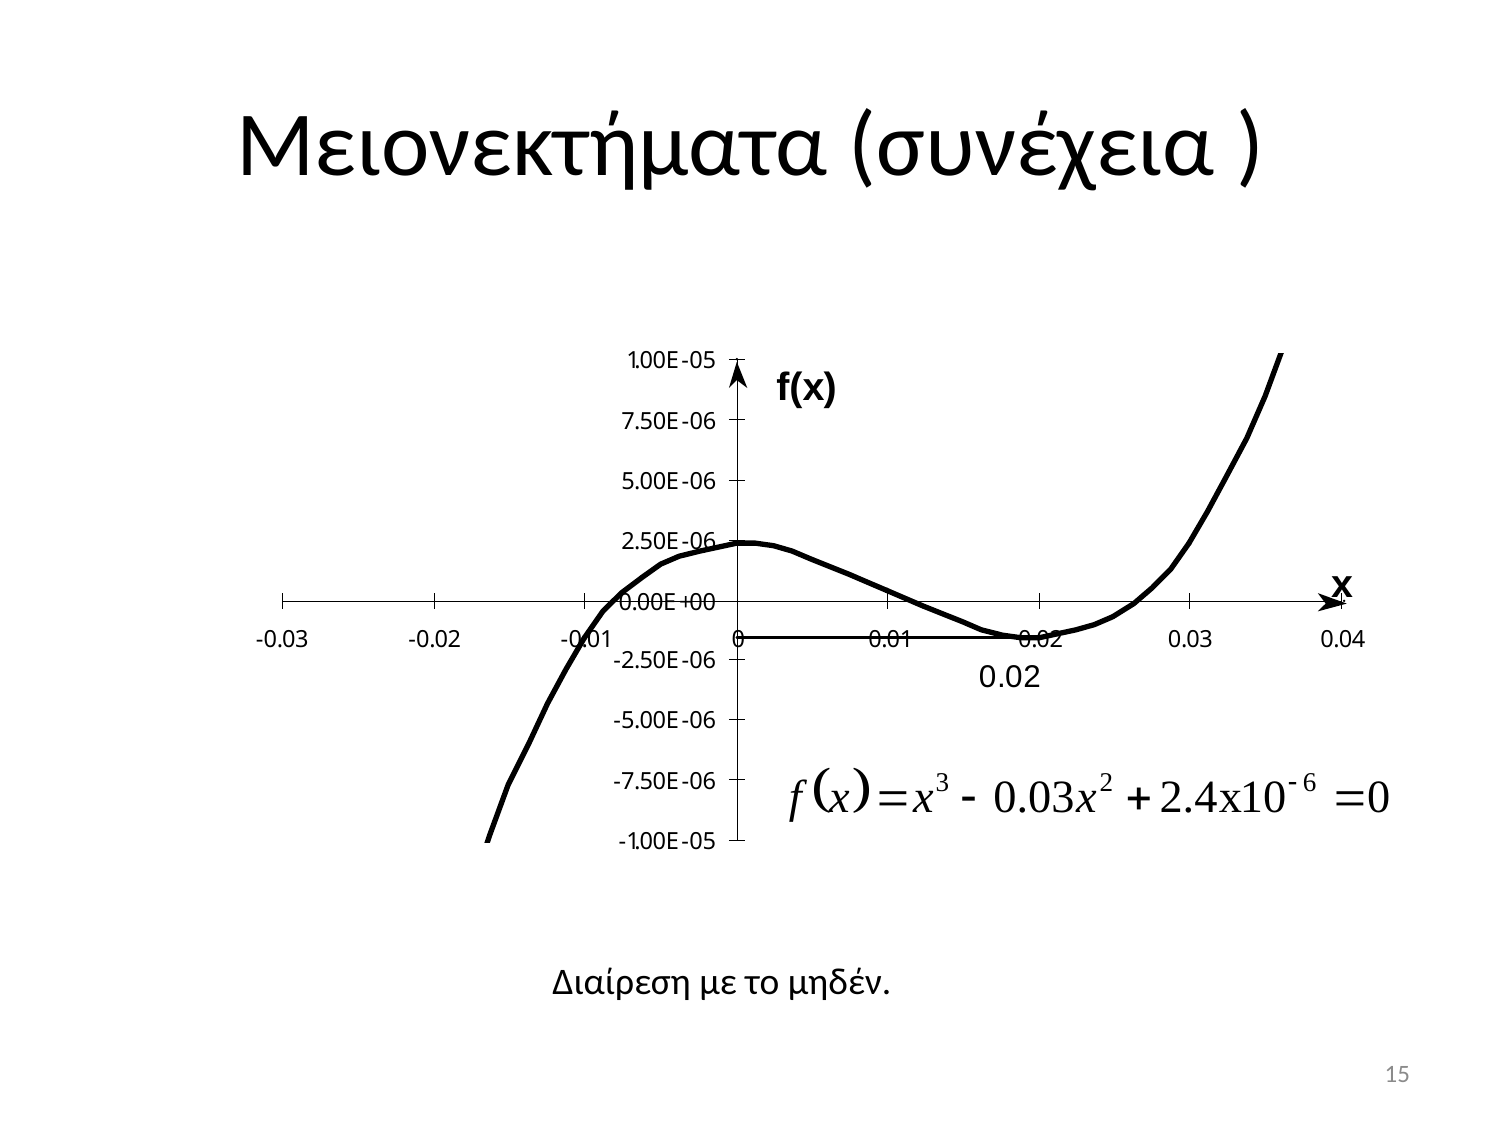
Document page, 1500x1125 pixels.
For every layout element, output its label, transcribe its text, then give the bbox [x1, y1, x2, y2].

slide_number 15 [1074, 1042, 1425, 1103]
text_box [137, 324, 1413, 972]
title Μειονεκτήματα (συνέχεια ) [75, 45, 1425, 233]
text_box Διαίρεση με το μηδέν. [537, 980, 1000, 1010]
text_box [772, 762, 1400, 833]
